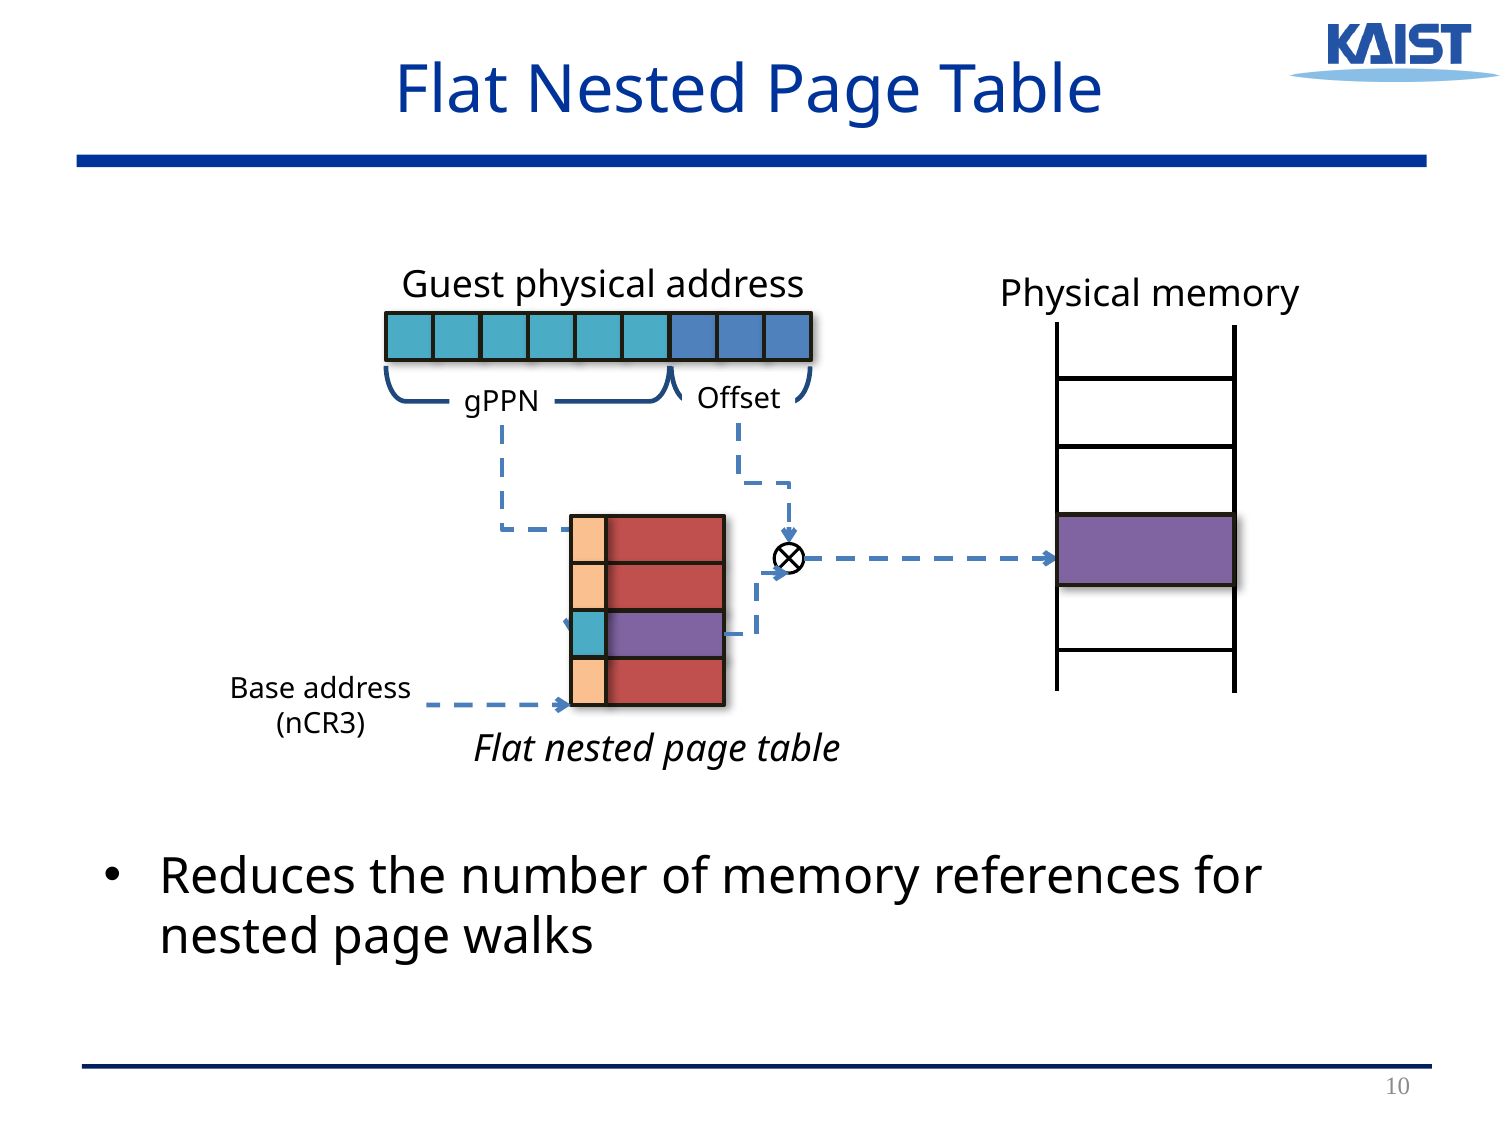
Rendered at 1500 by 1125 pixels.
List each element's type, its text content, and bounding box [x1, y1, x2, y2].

picture [1425, 23, 1500, 82]
slide_number 10 [1074, 1066, 1425, 1103]
title Flat Nested Page Table [75, 23, 1425, 149]
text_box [219, 252, 1306, 778]
list Reduces the number of memory references for nested page walks [88, 835, 1439, 987]
